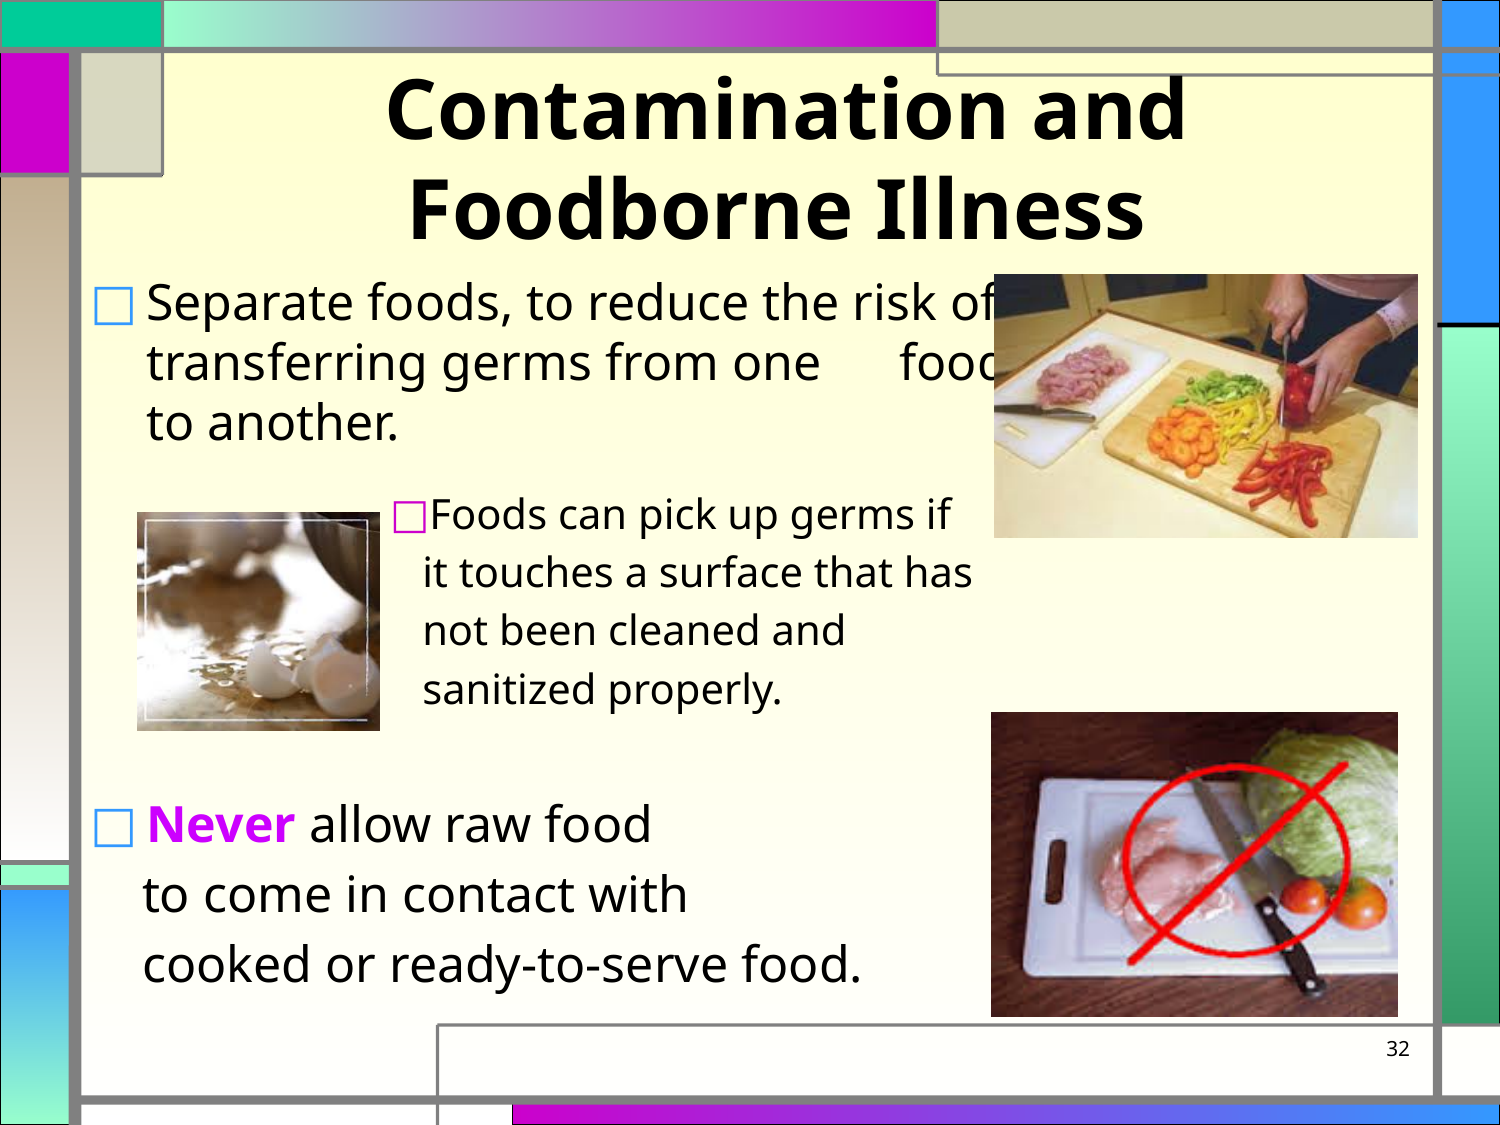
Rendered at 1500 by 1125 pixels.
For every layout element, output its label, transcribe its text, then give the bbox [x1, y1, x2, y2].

picture [991, 712, 1398, 1018]
picture [137, 512, 380, 731]
slide_number 32 [1074, 1028, 1425, 1092]
title Contamination and Foodborne Illness [150, 62, 1425, 250]
list Separate foods, to reduce the risk of transferring germs from one food to another. Foods can pick up germs if it touches a surface that has not been cleaned and sanitized properly. Never allow raw food to come in contact with cooked or ready-to-serve food. [75, 262, 1035, 1005]
picture [994, 274, 1418, 538]
